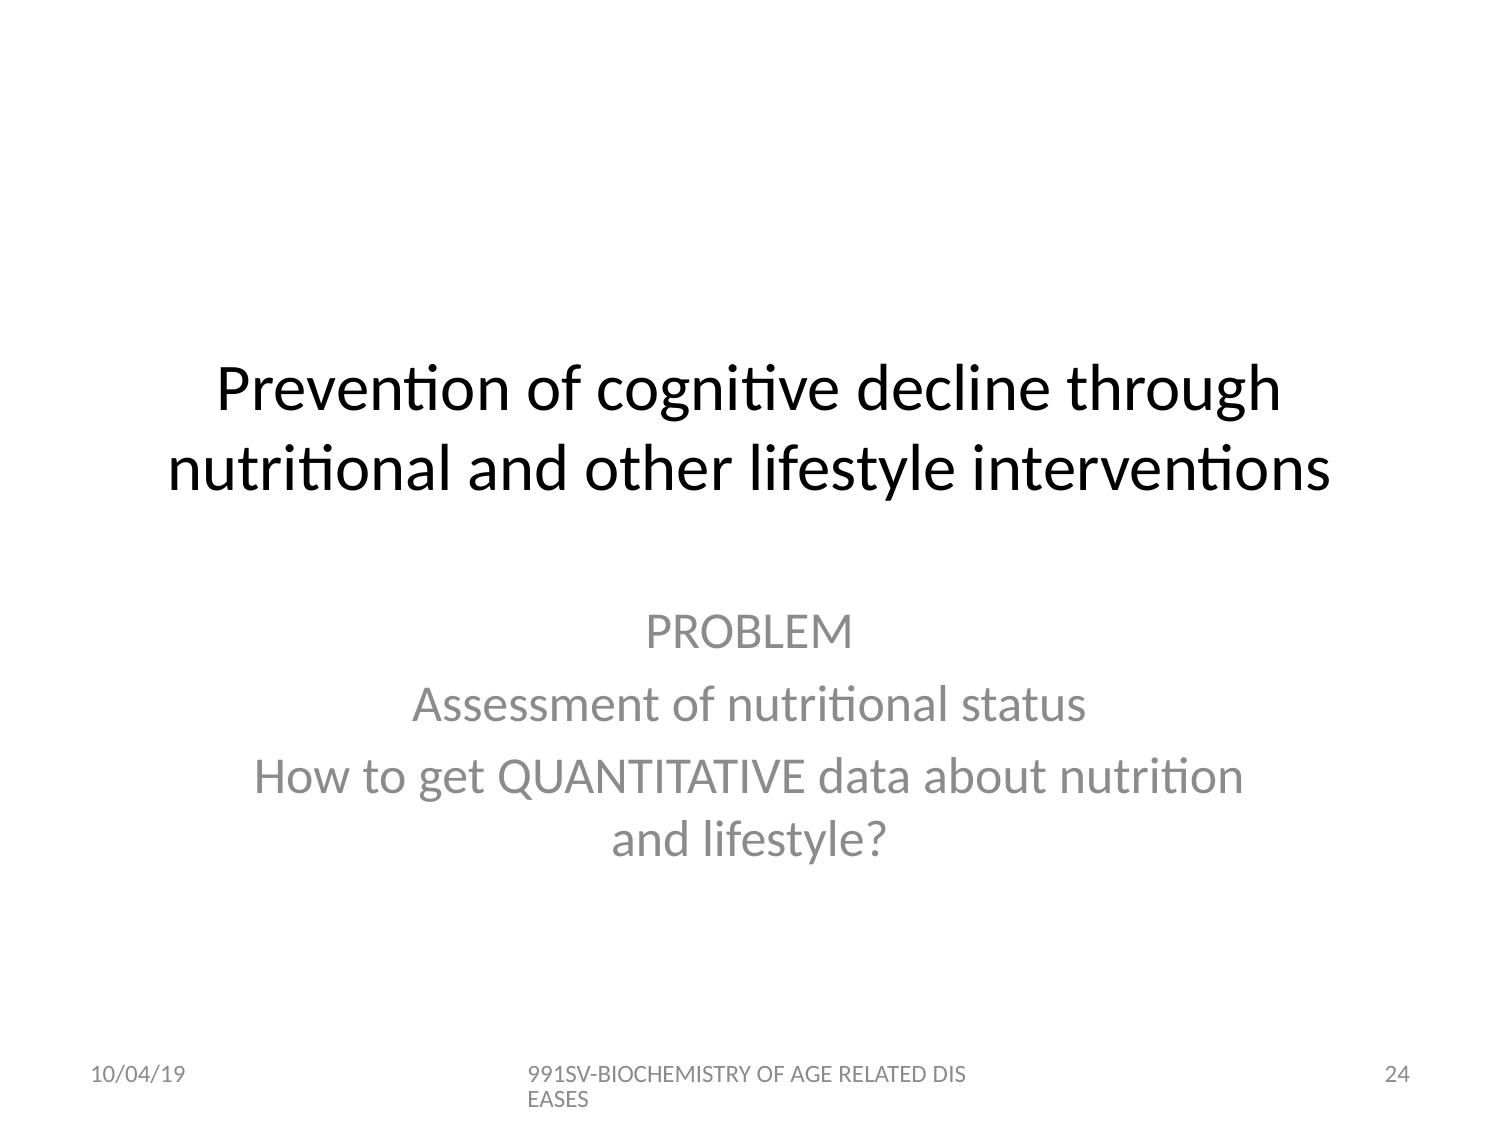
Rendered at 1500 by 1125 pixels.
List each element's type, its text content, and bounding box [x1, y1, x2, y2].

subtitle PROBLEM Assessment of nutritional status How to get QUANTITATIVE data about nutrition and lifestyle? [225, 588, 1275, 877]
slide_number 23 [1074, 1042, 1425, 1103]
footer 991SV-BIOCHEMISTRY OF AGE RELATED DISEASES [512, 1042, 988, 1103]
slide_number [75, 1042, 425, 1103]
title Prevention of cognitive decline through nutritional and other lifestyle interventions [112, 303, 1388, 545]
